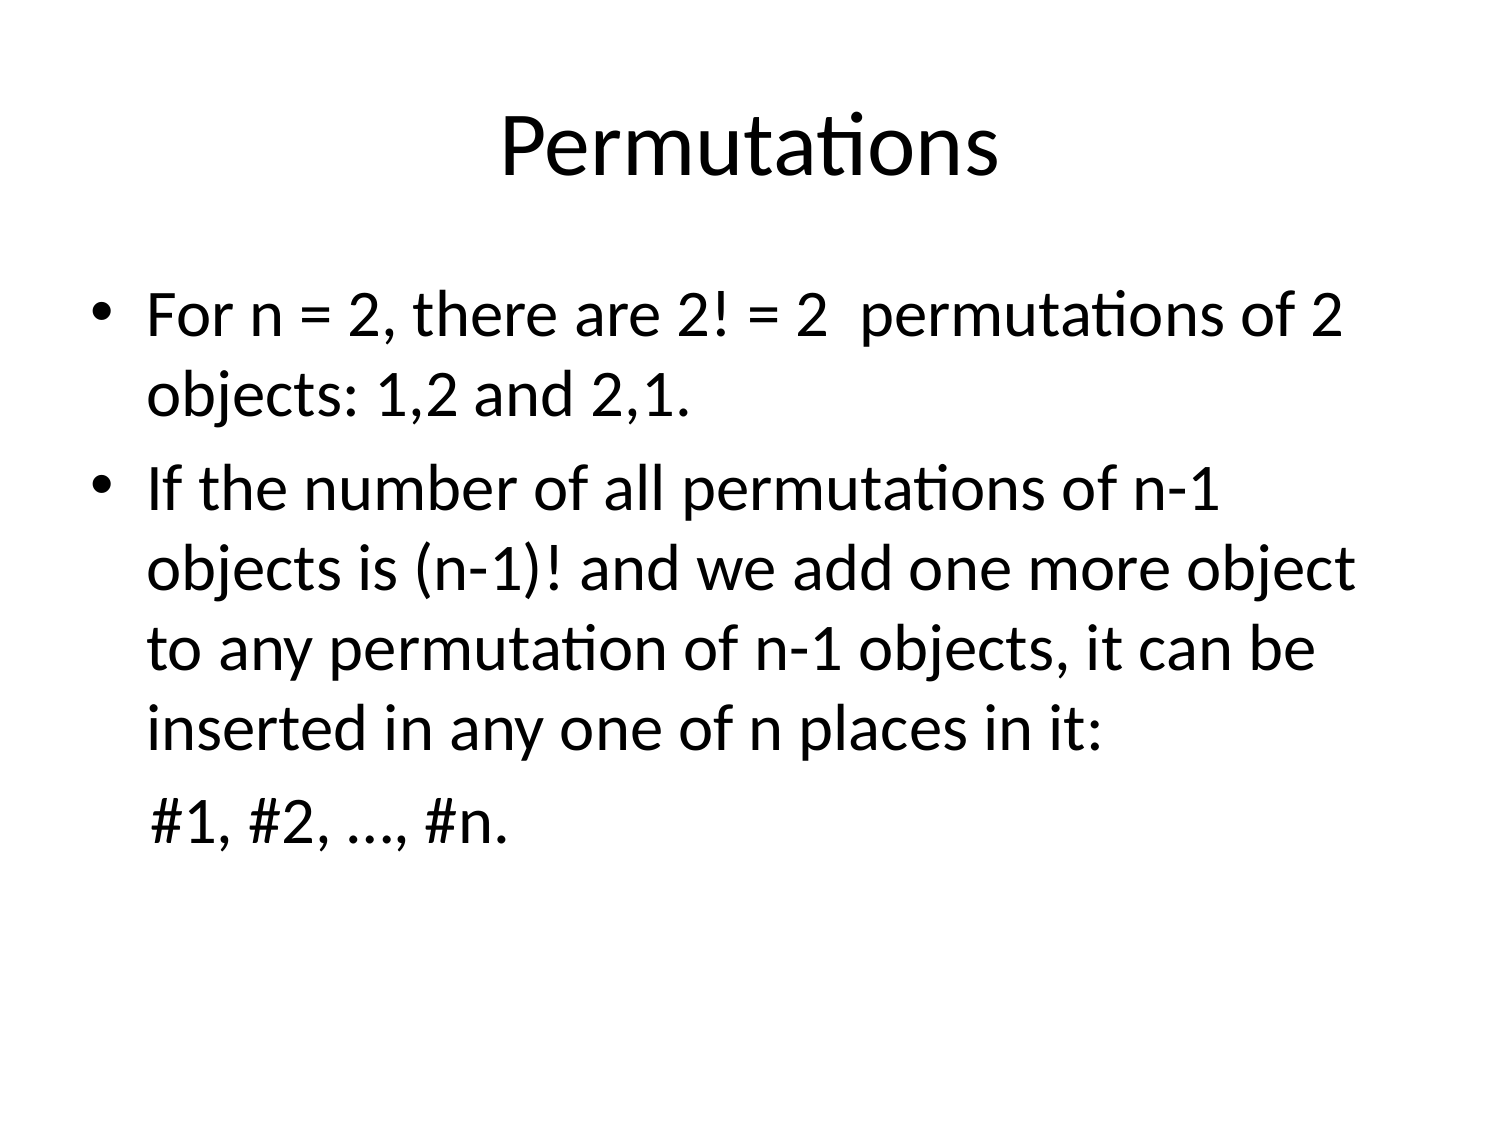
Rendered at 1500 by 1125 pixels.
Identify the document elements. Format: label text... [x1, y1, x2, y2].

title Permutations [75, 45, 1425, 233]
list For n = 2, there are 2! = 2 permutations of 2 objects: 1,2 and 2,1. If the number of all permutations of n-1 objects is (n-1)! and we add one more object to any permutation of n-1 objects, it can be inserted in any one of n places in it: #1, #2, …, #n. [75, 262, 1425, 1005]
